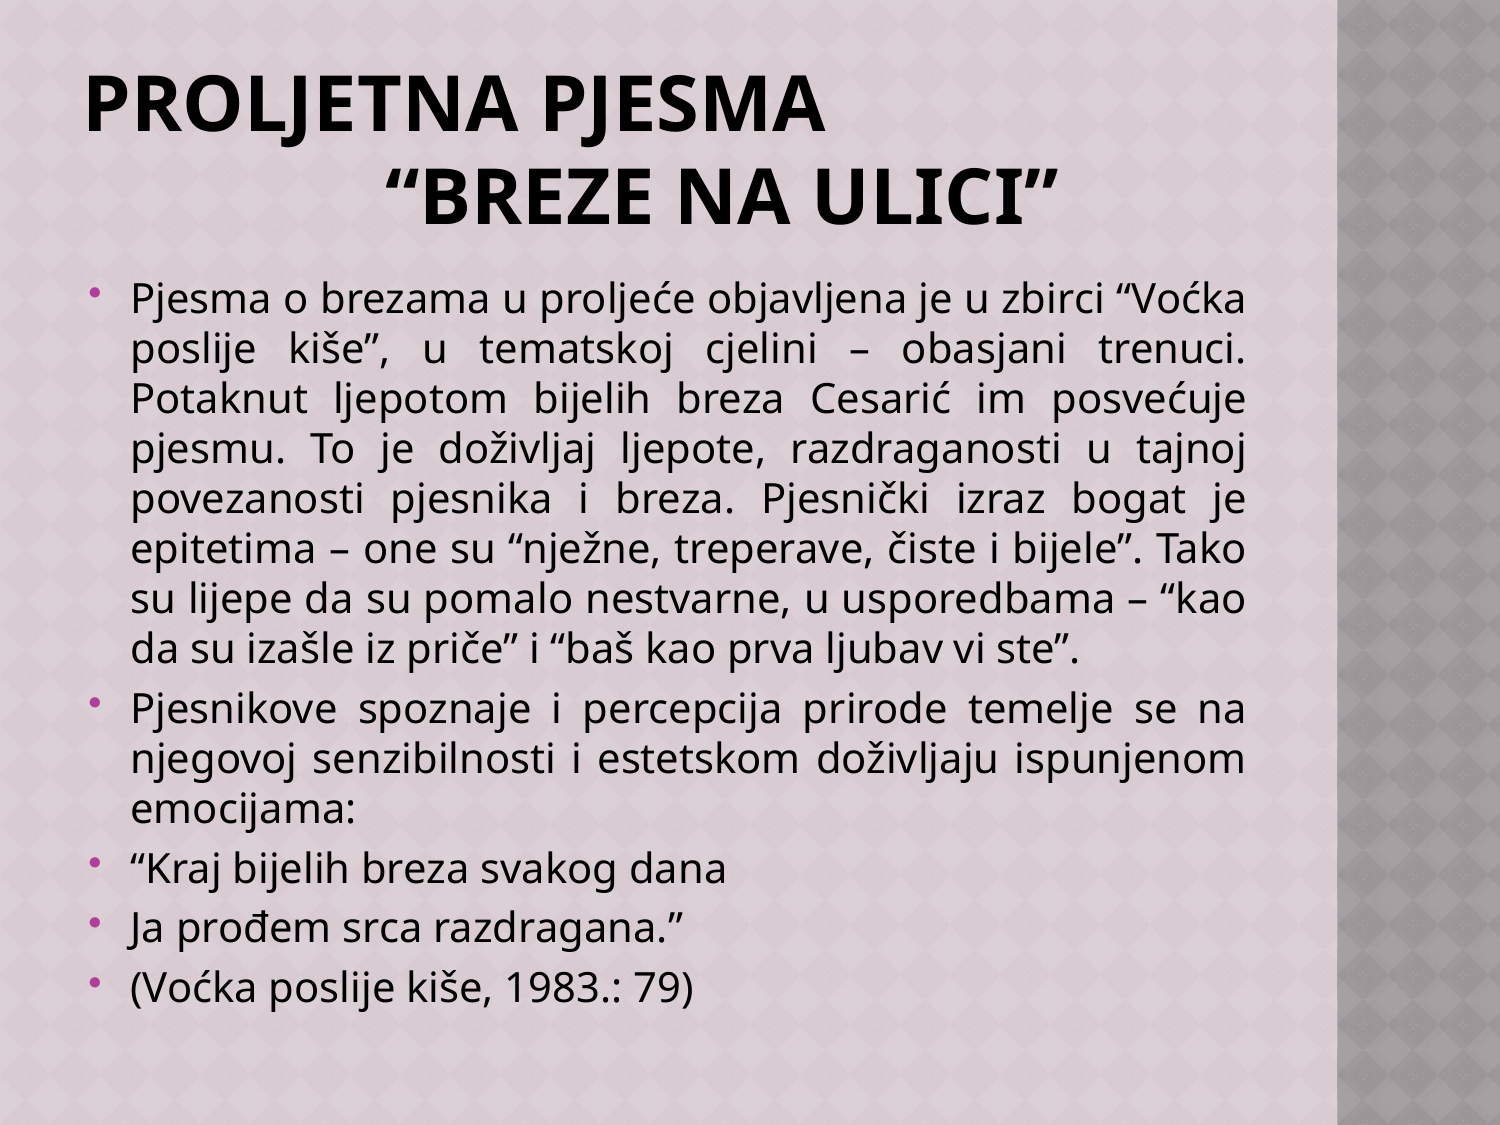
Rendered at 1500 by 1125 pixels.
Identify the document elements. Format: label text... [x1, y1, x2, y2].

list Pjesma o brezama u proljeće objavljena je u zbirci “Voćka poslije kiše”, u tematskoj cjelini – obasjani trenuci. Potaknut ljepotom bijelih breza Cesarić im posvećuje pjesmu. To je doživljaj ljepote, razdraganosti u tajnoj povezanosti pjesnika i breza. Pjesnički izraz bogat je epitetima – one su “nježne, treperave, čiste i bijele”. Tako su lijepe da su pomalo nestvarne, u usporedbama – “kao da su izašle iz priče” i “baš kao prva ljubav vi ste”. Pjesnikove spoznaje i percepcija prirode temelje se na njegovoj senzibilnosti i estetskom doživljaju ispunjenom emocijama: “Kraj bijelih breza svakog dana Ja prođem srca razdragana.” (Voćka poslije kiše, 1983.: 79) [75, 264, 1263, 1059]
title PROLJETNA PJESMA “breze na ulici” [75, 52, 1263, 240]
